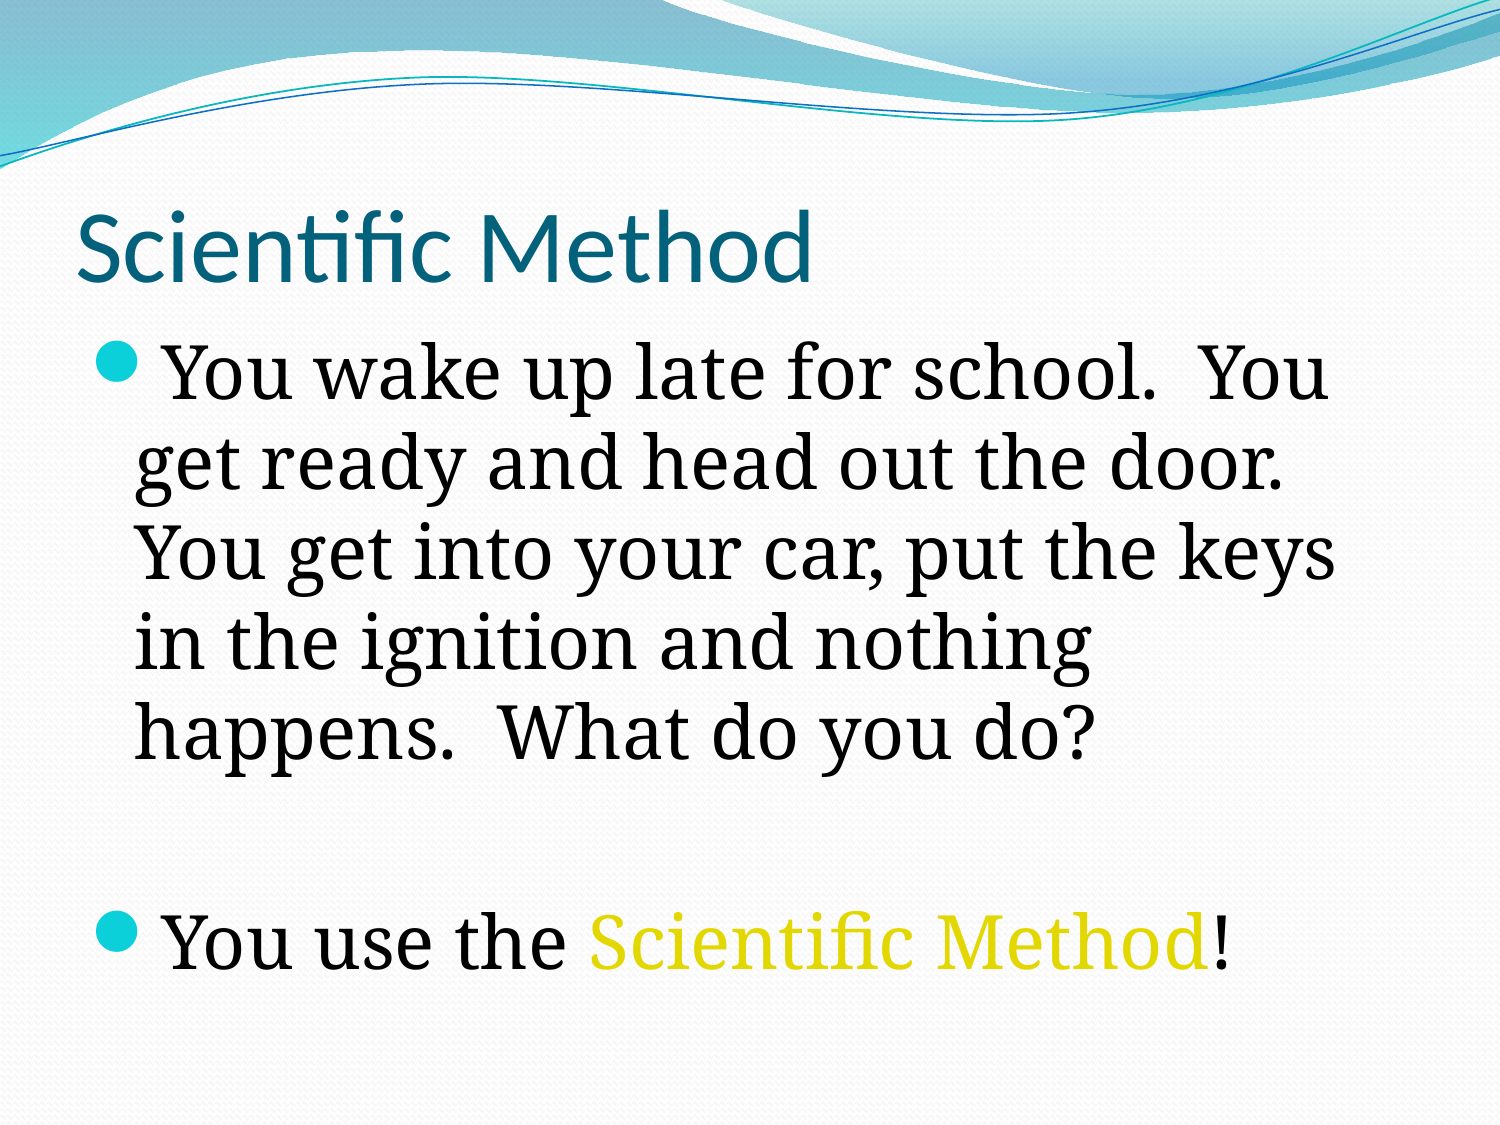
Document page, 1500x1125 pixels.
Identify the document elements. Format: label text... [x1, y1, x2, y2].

list You wake up late for school. You get ready and head out the door. You get into your car, put the keys in the ignition and nothing happens. What do you do? You use the Scientific Method! [74, 317, 1426, 1038]
title Scientific Method [74, 115, 1426, 304]
